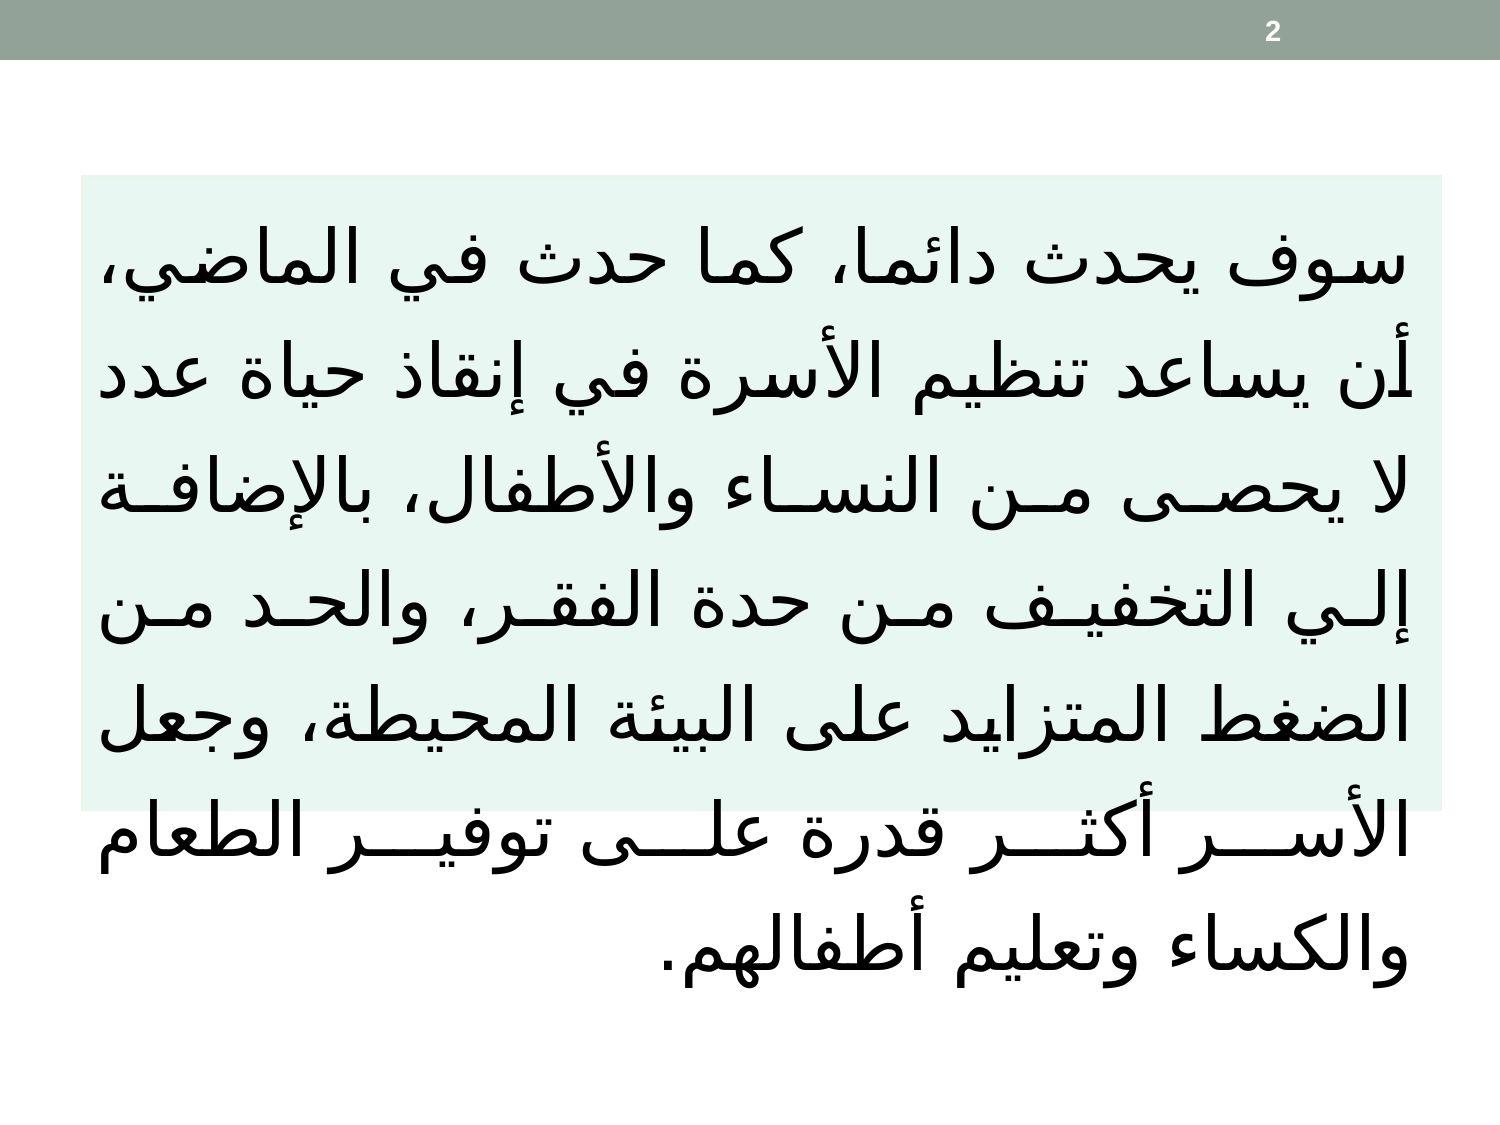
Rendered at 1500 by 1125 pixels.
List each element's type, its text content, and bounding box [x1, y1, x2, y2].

slide_number 2 [1250, 3, 1425, 57]
text_box سوف يحدث دائما، كما حدث في الماضي، أن يساعد تنظيم الأسرة في إنقاذ حياة عدد لا يحصى من النساء والأطفال، بالإضافة إلي التخفيف من حدة الفقر، والحد من الضغط المتزايد على البيئة المحيطة، وجعل الأسر أكثر قدرة على توفير الطعام والكساء وتعليم أطفالهم. [82, 176, 1442, 811]
